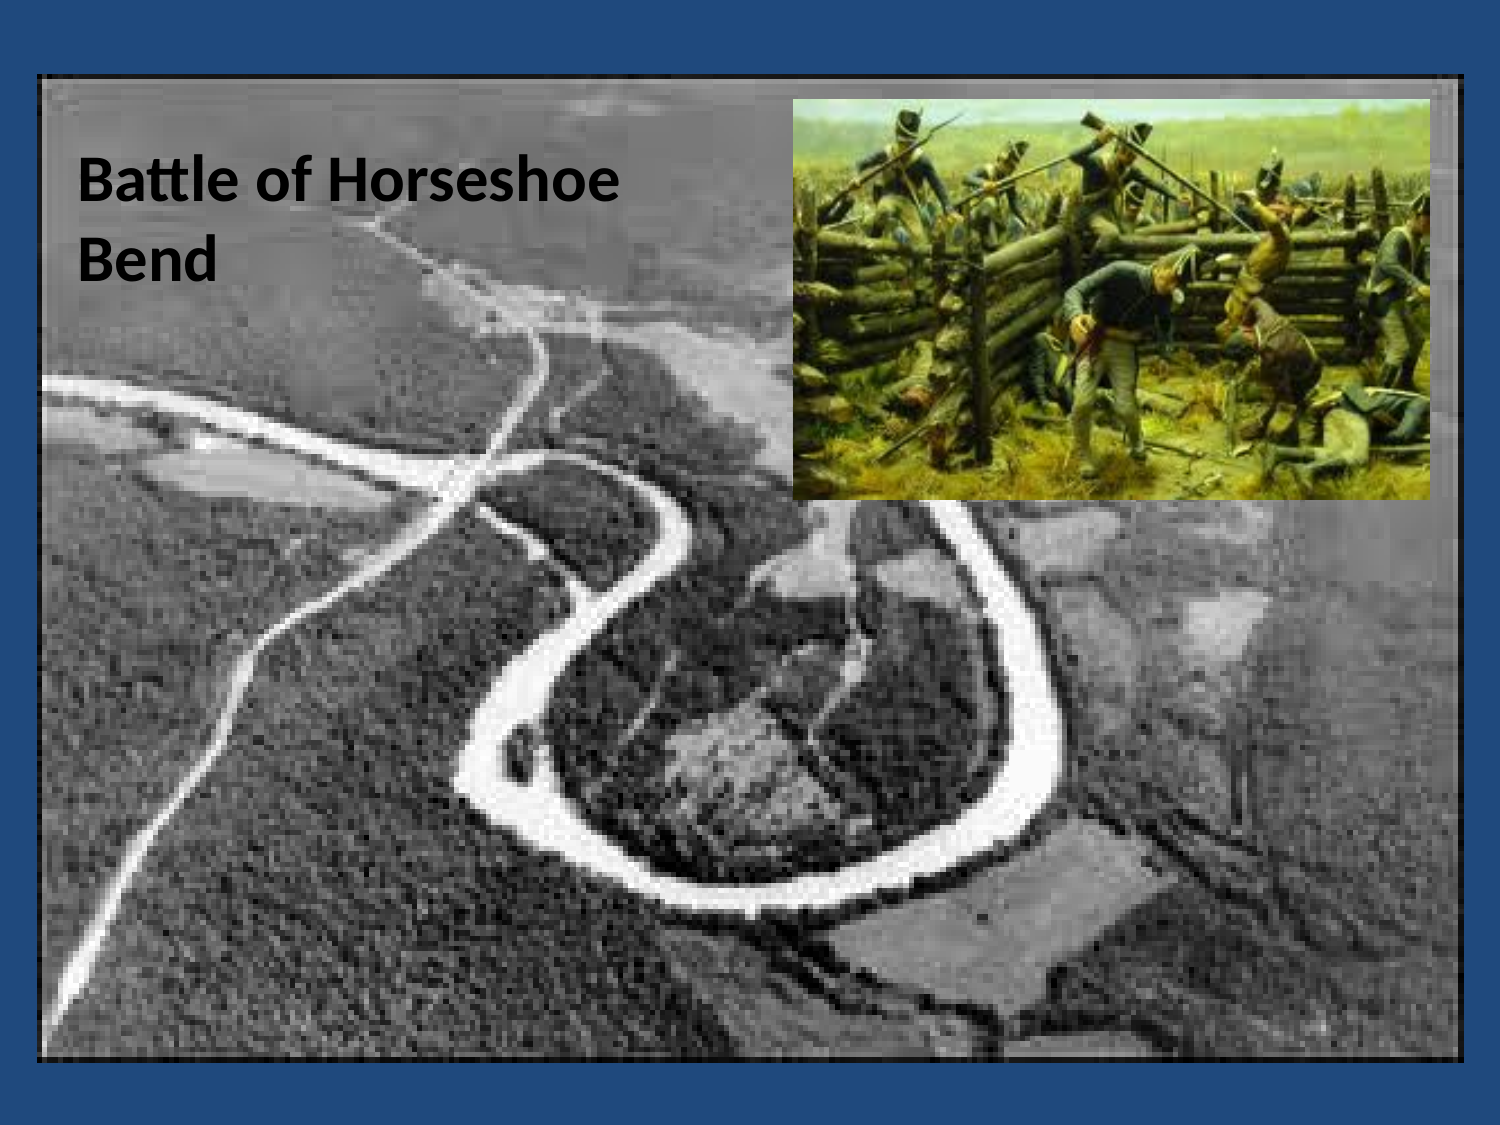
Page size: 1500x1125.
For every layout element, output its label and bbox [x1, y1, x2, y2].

picture [37, 74, 1464, 1063]
